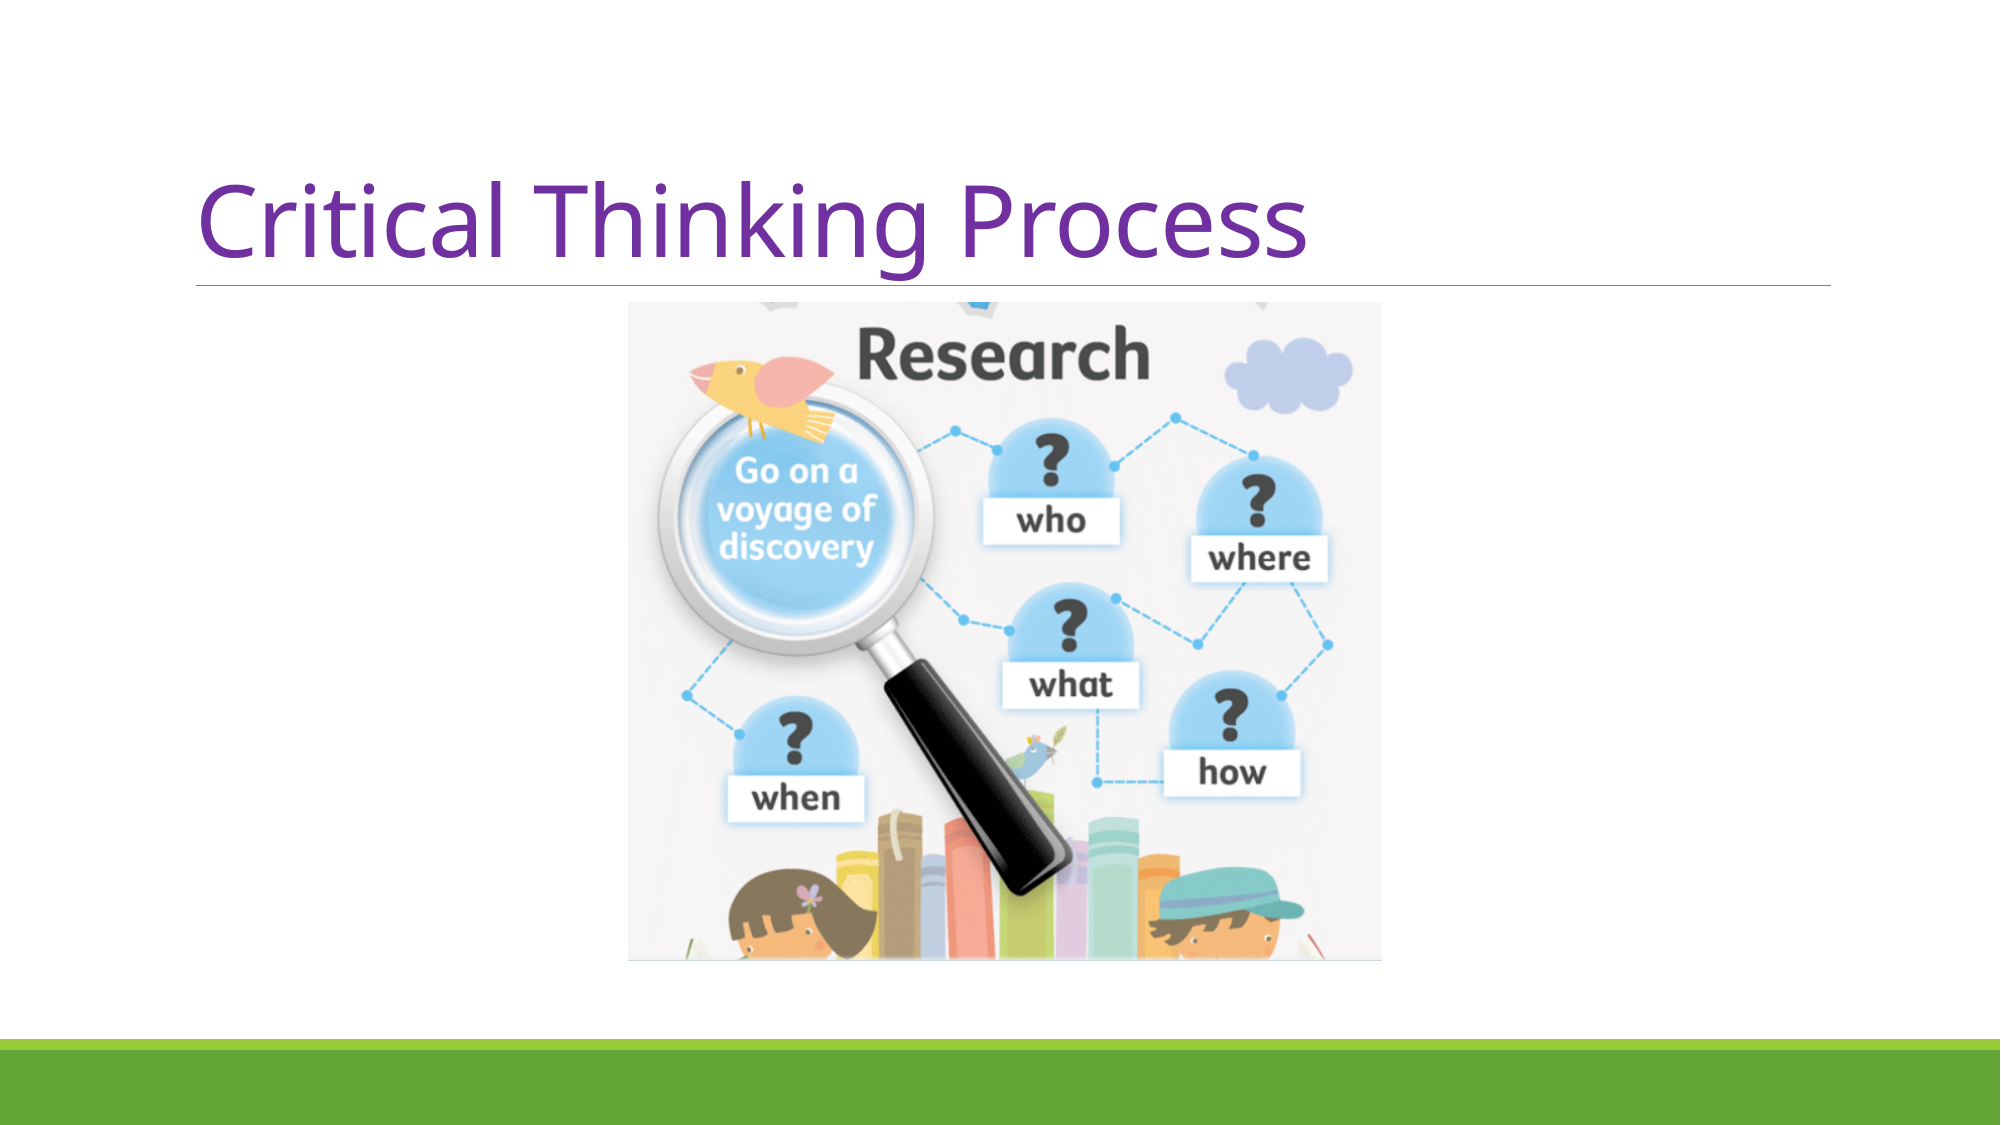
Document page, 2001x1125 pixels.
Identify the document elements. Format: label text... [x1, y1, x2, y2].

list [628, 302, 1382, 964]
title Critical Thinking Process [180, 47, 1830, 285]
